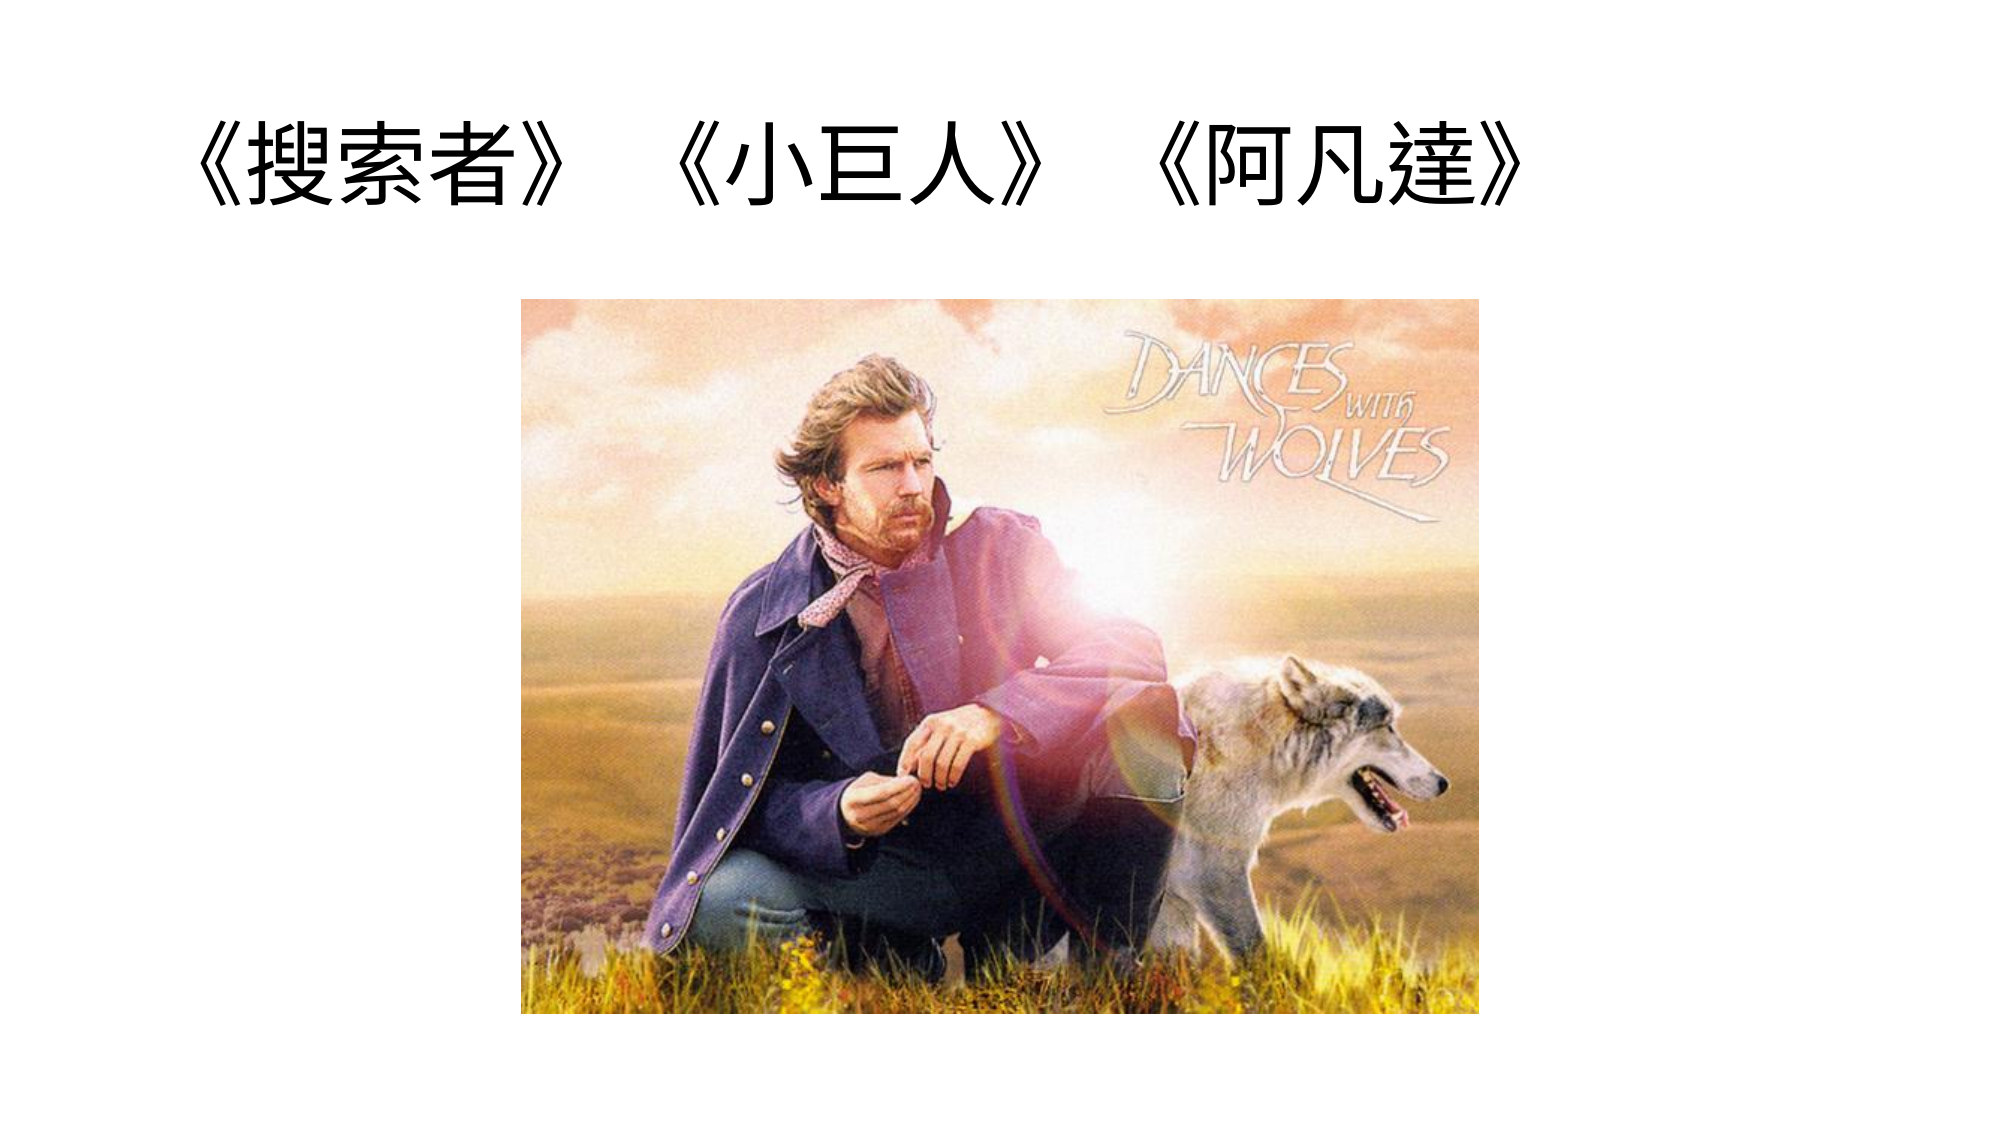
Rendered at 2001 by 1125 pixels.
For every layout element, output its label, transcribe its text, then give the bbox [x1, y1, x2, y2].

title 《搜索者》 《小巨人》 《阿凡達》 [137, 59, 1863, 278]
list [521, 299, 1479, 1014]
